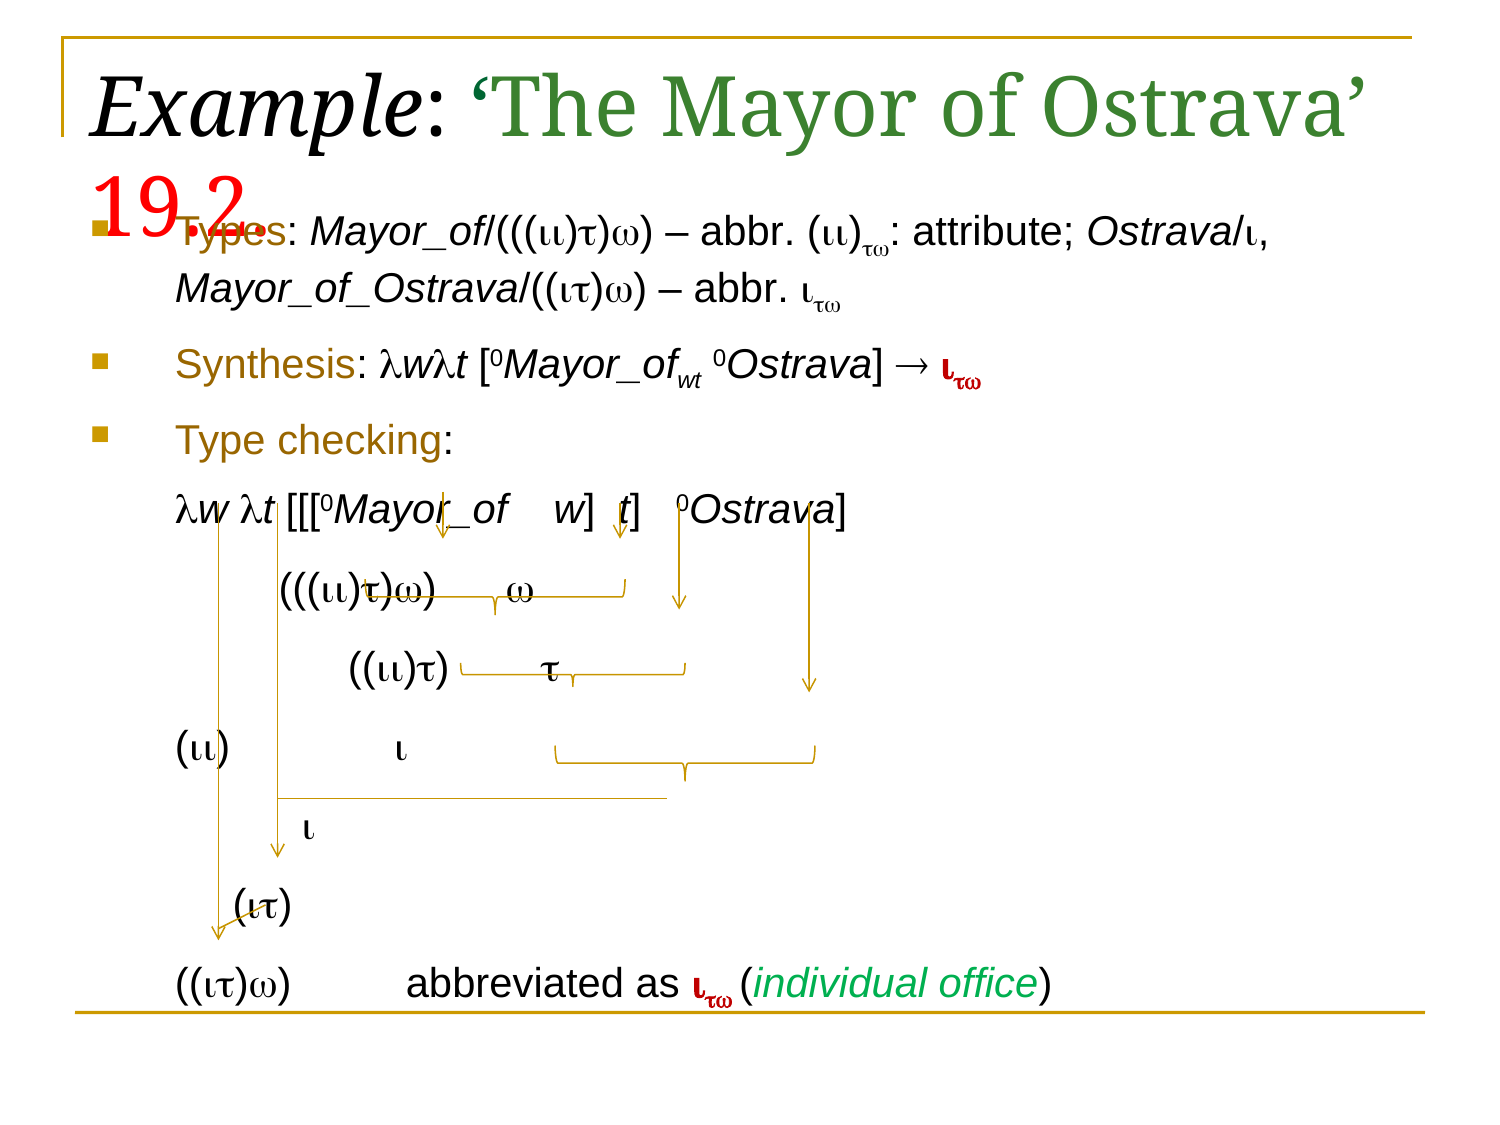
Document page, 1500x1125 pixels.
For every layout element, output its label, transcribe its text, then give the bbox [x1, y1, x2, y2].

text_box [364, 579, 626, 616]
title Example: ‘The Mayor of Ostrava’ 19.2. [75, 45, 1425, 161]
text_box [459, 662, 686, 688]
text_box [554, 745, 816, 782]
list Types: Mayor_of/((())) – abbr. (): attribute; Ostrava/, Mayor_of_Ostrava/(()) – abbr.  Synthesis: wt [0Mayor_ofwt 0Ostrava]   Type checking: w t [[[0Mayor_of w] t] 0Ostrava] ((()))  (())  ()   () (()) abbreviated as  (individual office) [75, 196, 1425, 1024]
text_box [218, 904, 266, 929]
